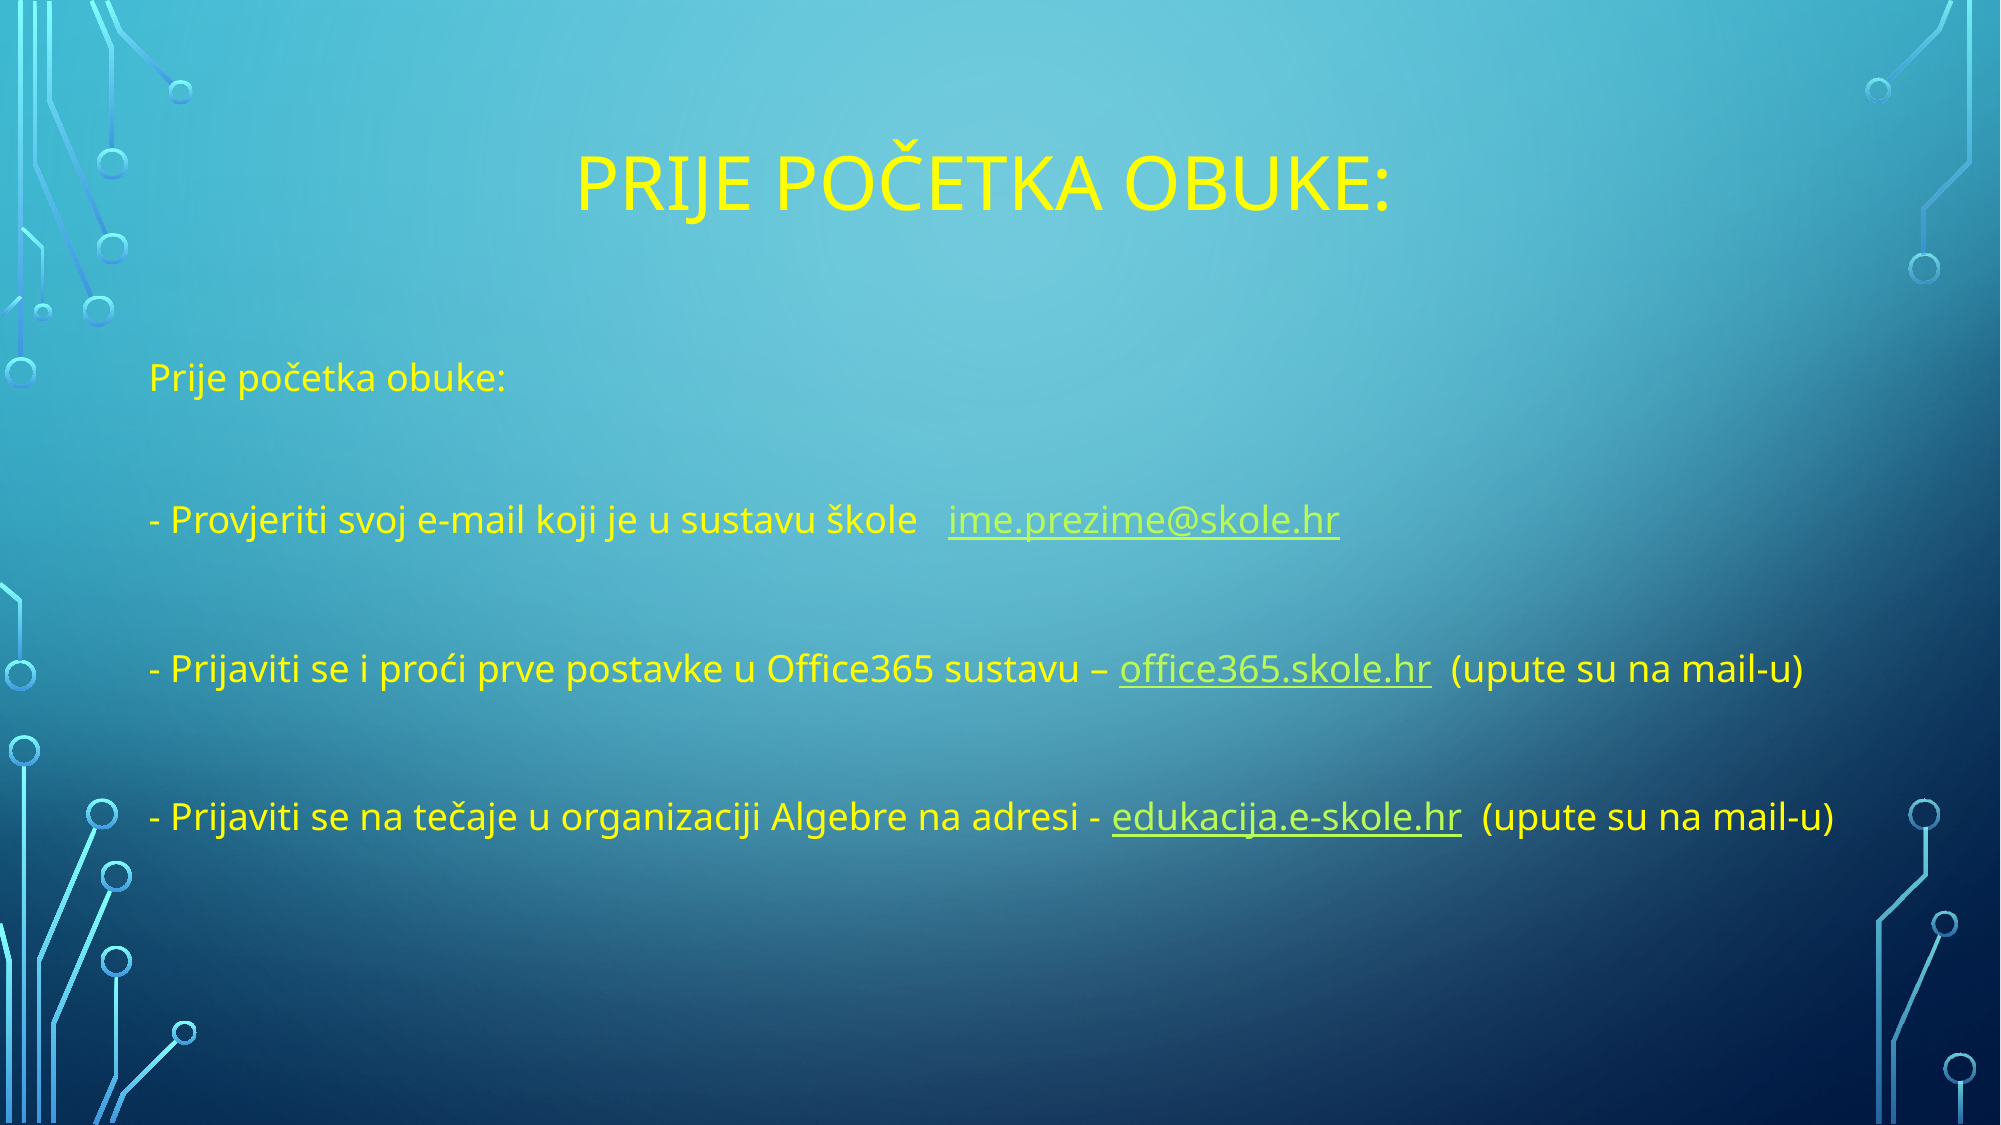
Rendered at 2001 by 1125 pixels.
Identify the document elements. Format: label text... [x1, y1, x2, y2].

list Prije početka obuke: - Provjeriti svoj e-mail koji je u sustavu škole ime.prezime@skole.hr - Prijaviti se i proći prve postavke u Office365 sustavu – office365.skole.hr (upute su na mail-u) - Prijaviti se na tečaje u organizaciji Algebre na adresi - edukacija.e-skole.hr (upute su na mail-u) [133, 255, 1919, 950]
title Prije početka obuke: [187, 99, 1781, 255]
